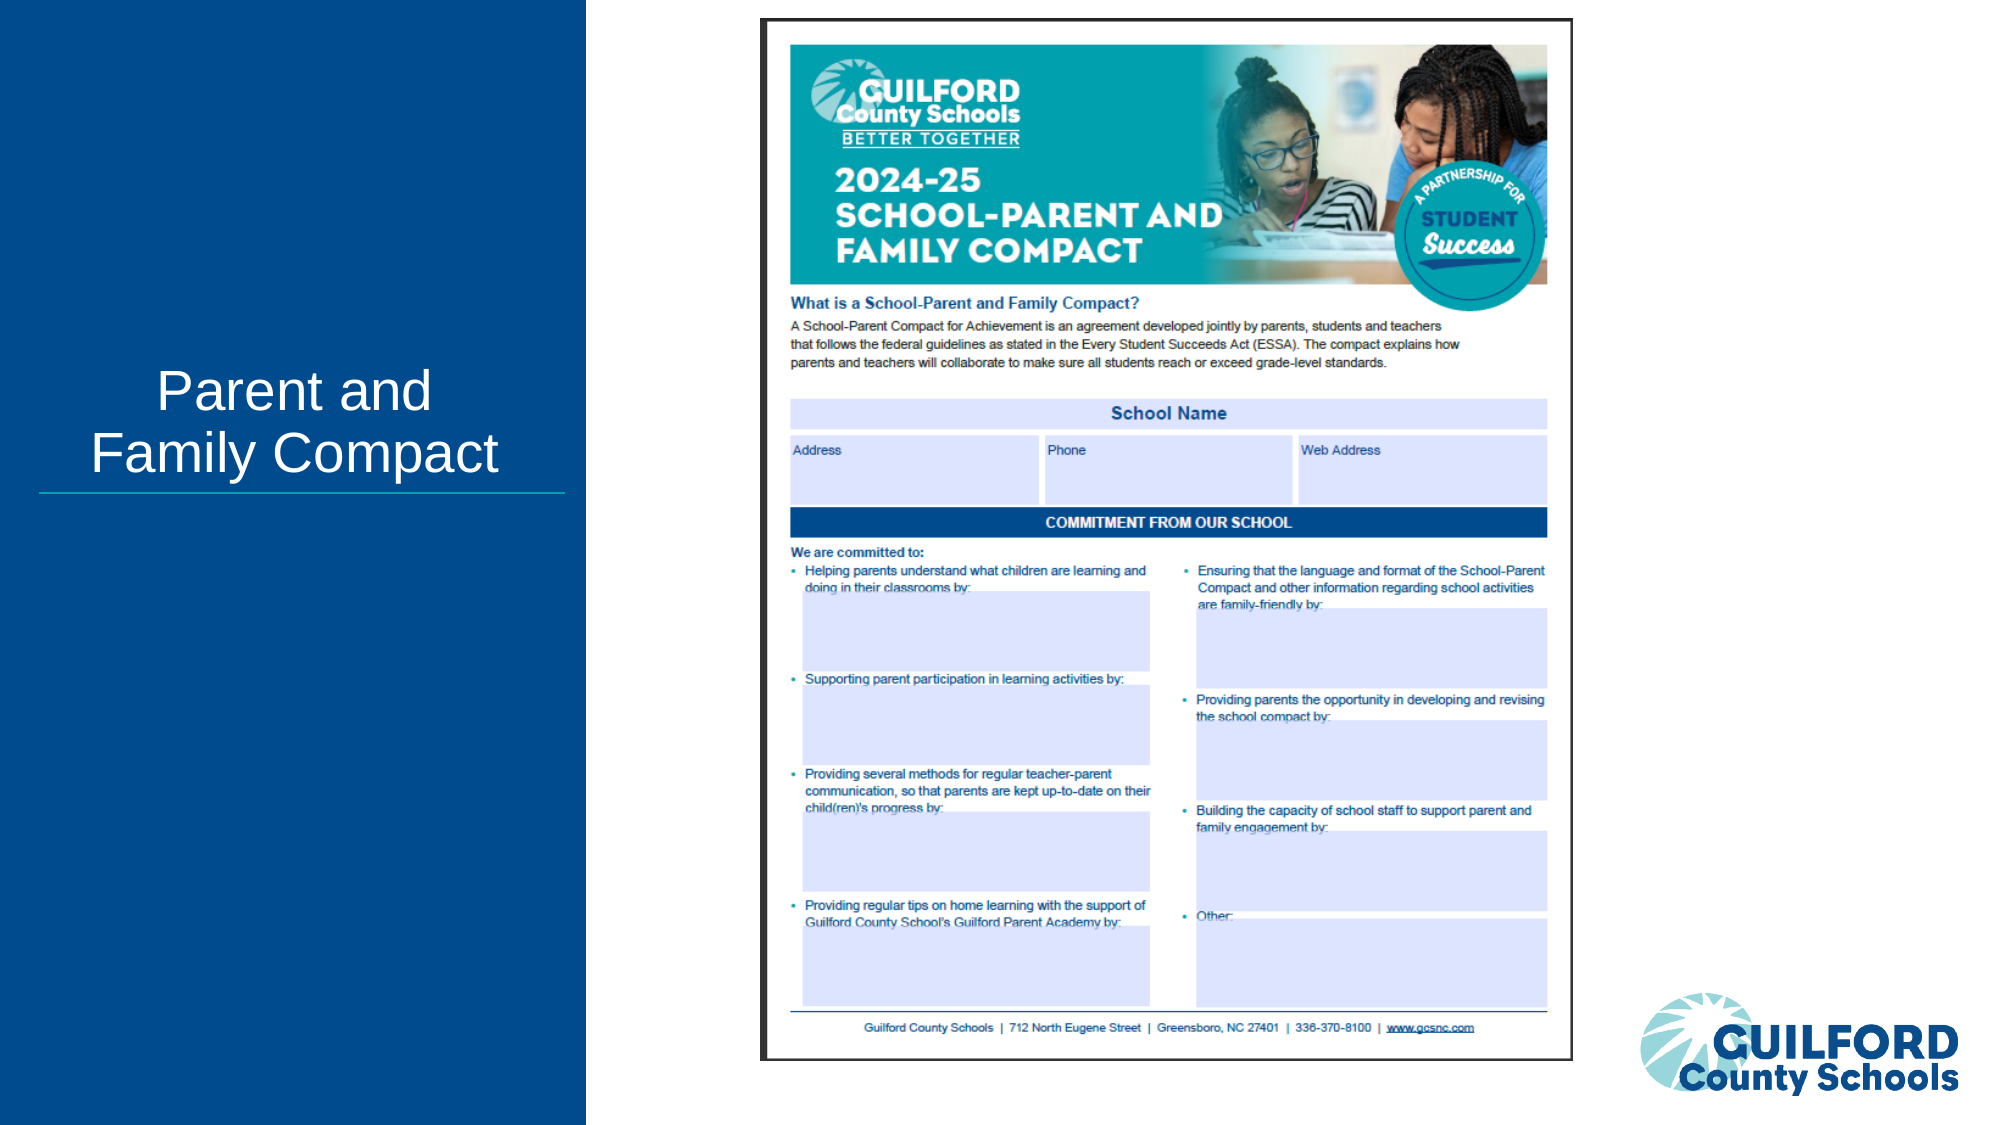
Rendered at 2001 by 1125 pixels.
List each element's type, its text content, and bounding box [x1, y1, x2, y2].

title Parent and Family Compact [56, 353, 534, 493]
picture [1640, 993, 1959, 1096]
picture [760, 18, 1573, 1061]
